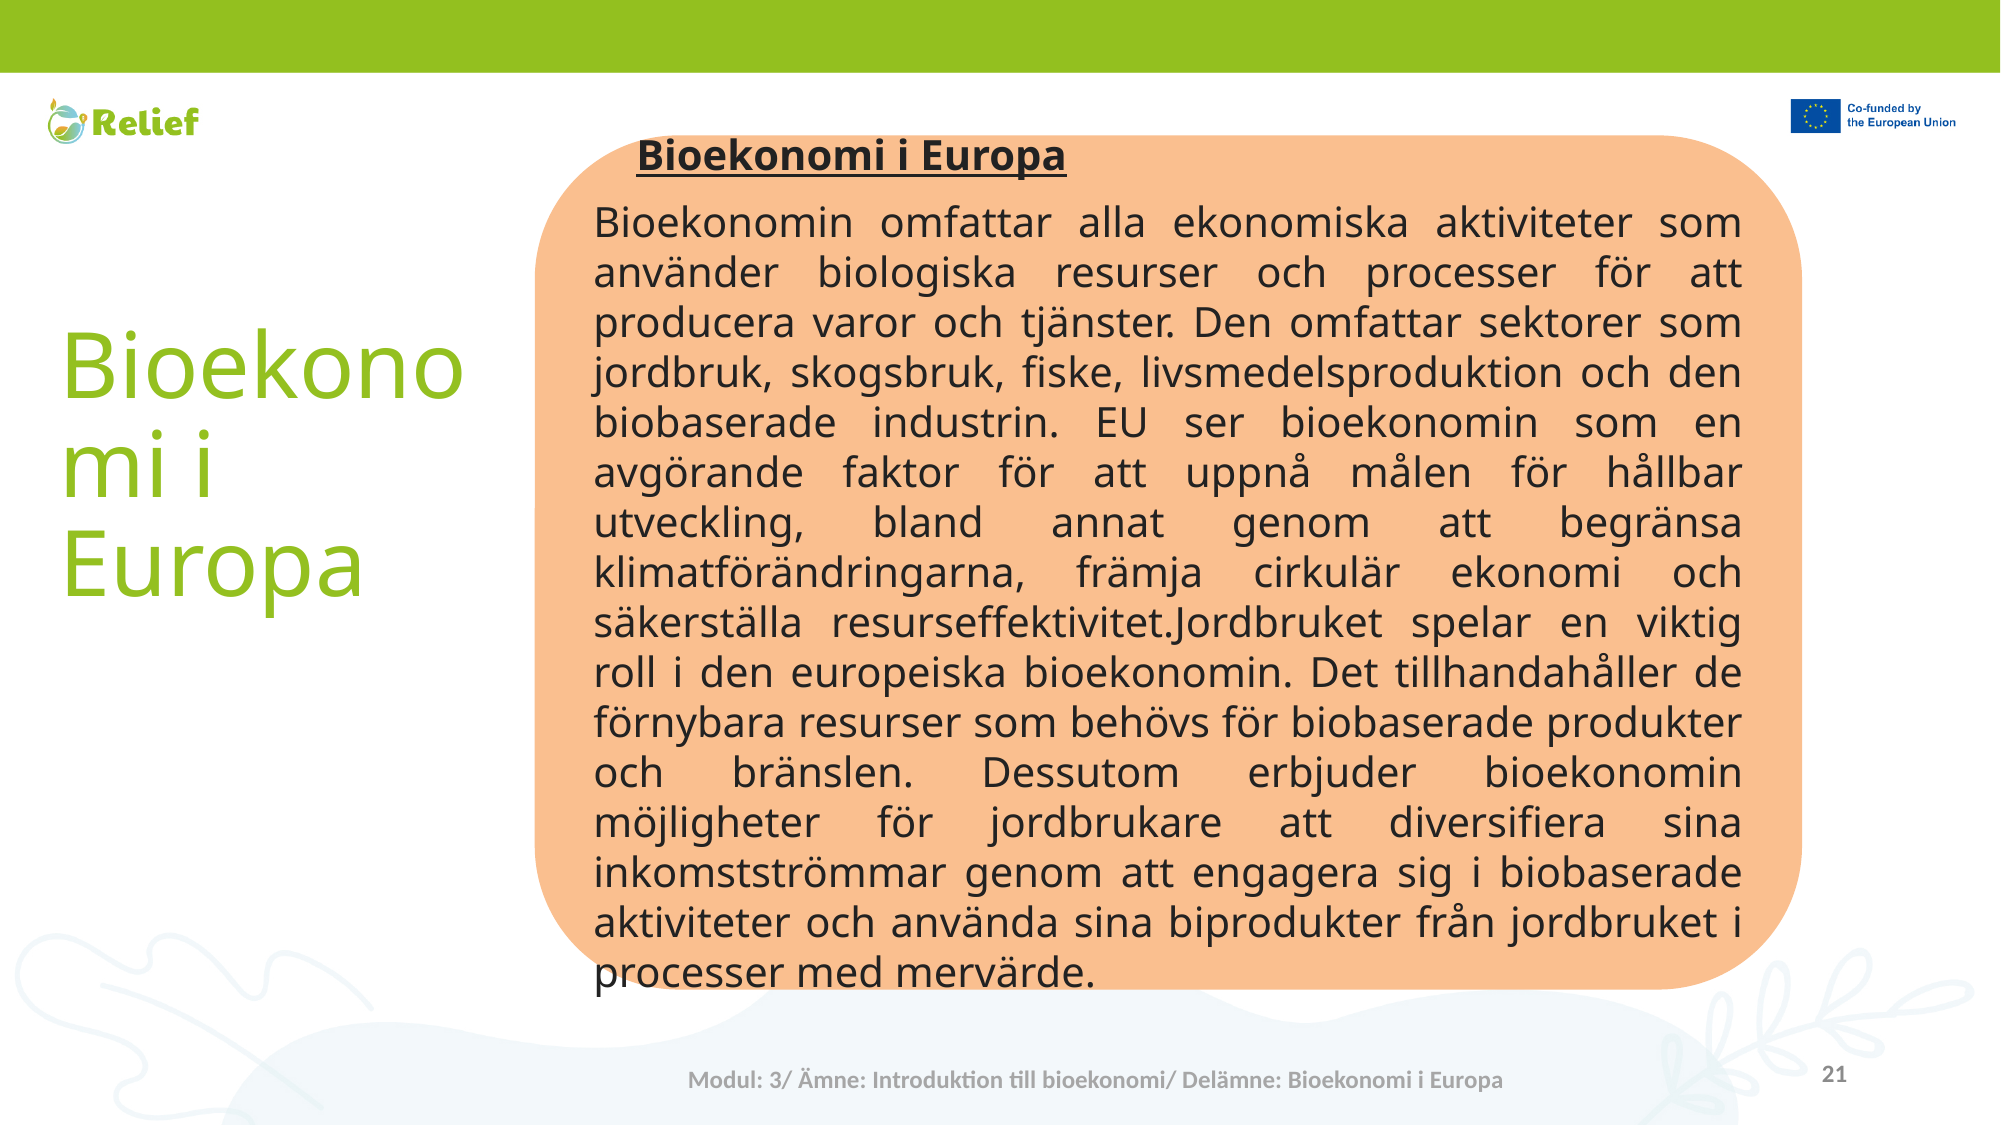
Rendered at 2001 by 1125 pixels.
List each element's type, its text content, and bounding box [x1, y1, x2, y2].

picture [0, 0, 2001, 1125]
text_box Modul: 3/ Ämne: Introduktion till bioekonomi/ Delämne: Bioekonomi i Europa [206, 1043, 1520, 1125]
slide_number 21 [1787, 1042, 1863, 1103]
title Bioekonomi i Europa [44, 271, 537, 664]
text_box Bioekonomi i Europa Bioekonomin omfattar alla ekonomiska aktiviteter som använder biologiska resurser och processer för att producera varor och tjänster. Den omfattar sektorer som jordbruk, skogsbruk, fiske, livsmedelsproduktion och den biobaserade industrin. EU ser bioekonomin som en avgörande faktor för att uppnå målen för hållbar utveckling, bland annat genom att begränsa klimatförändringarna, främja cirkulär ekonomi och säkerställa resurseffektivitet.Jordbruket spelar en viktig roll i den europeiska bioekonomin. Det tillhandahåller de förnybara resurser som behövs för biobaserade produkter och bränslen. Dessutom erbjuder bioekonomin möjligheter för jordbrukare att diversifiera sina inkomstströmmar genom att engagera sig i biobaserade aktiviteter och använda sina biprodukter från jordbruket i processer med mervärde. [536, 137, 1800, 988]
